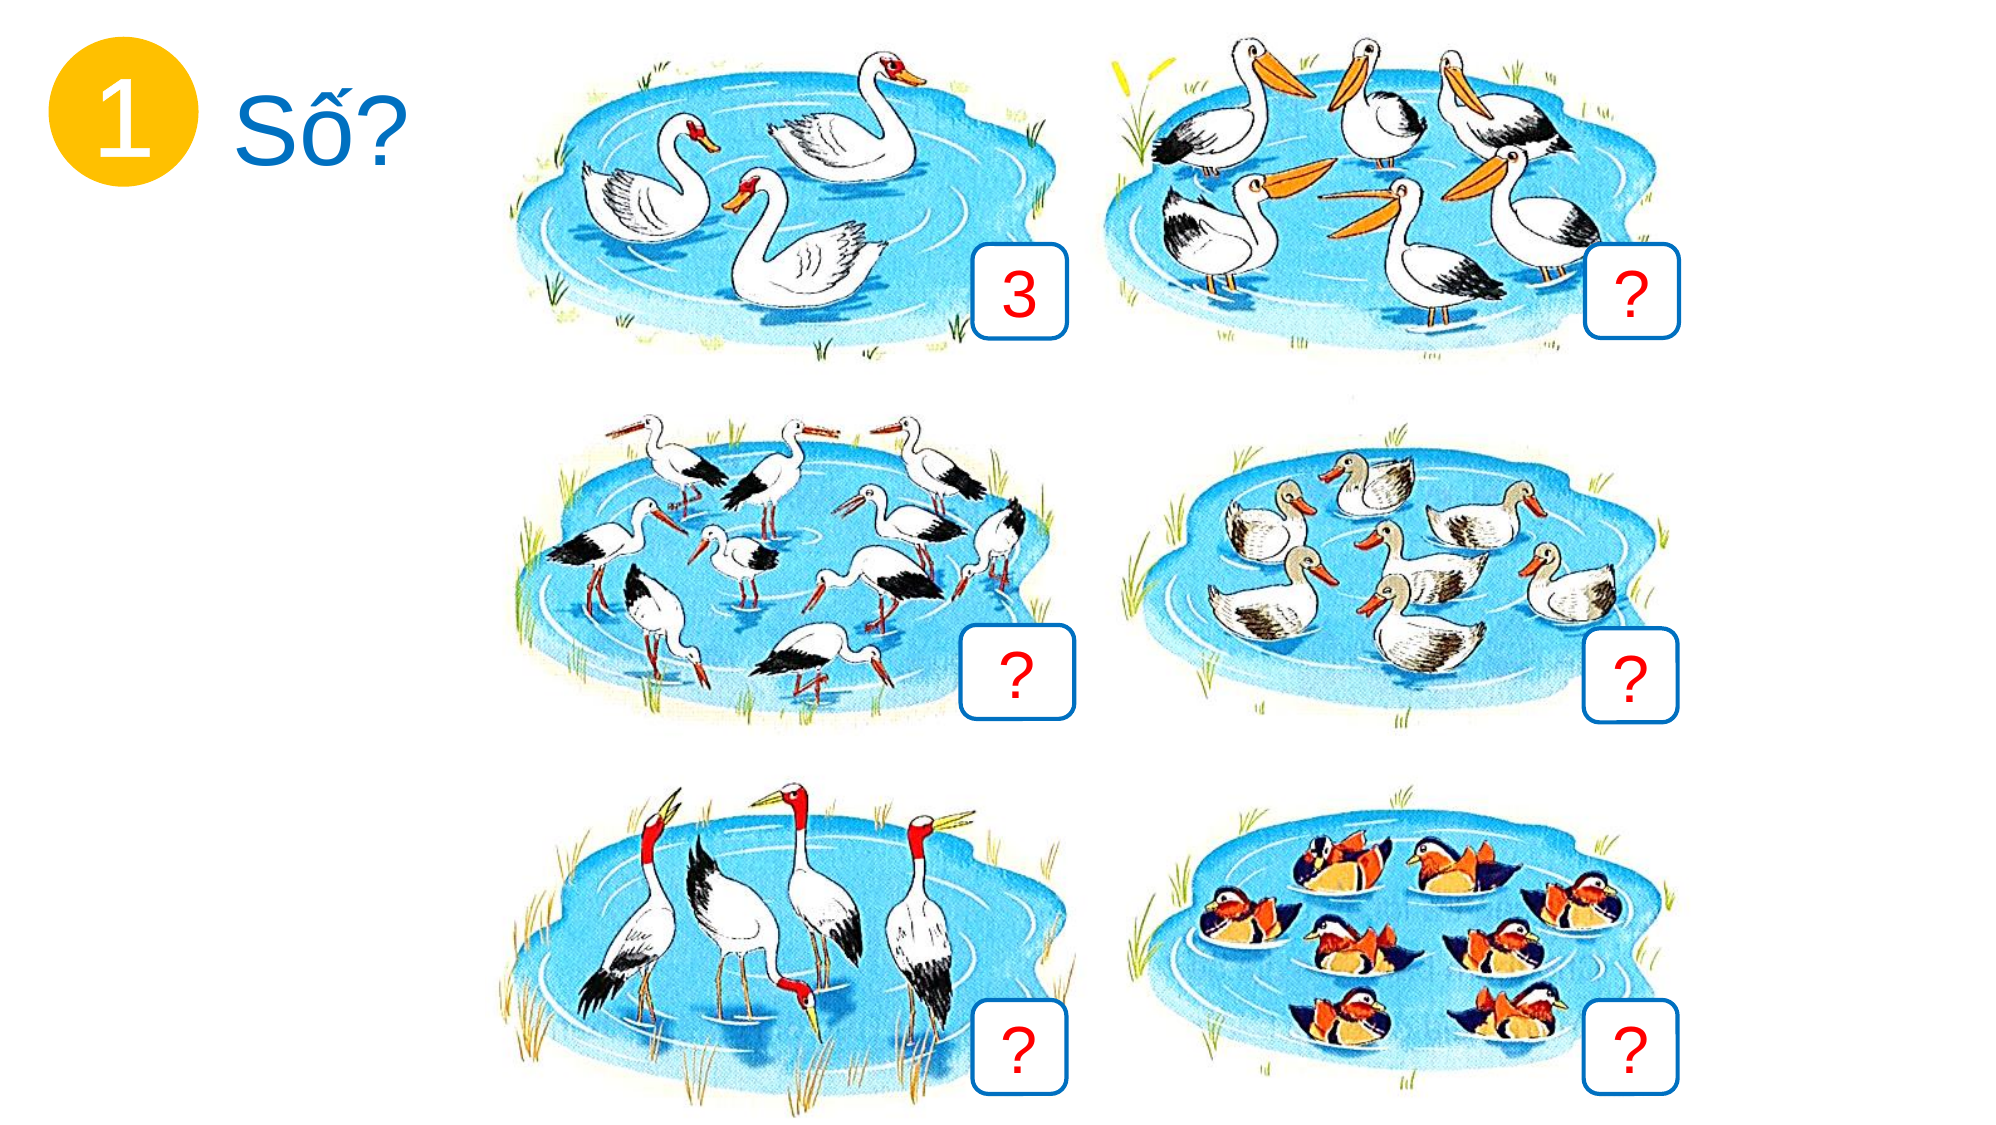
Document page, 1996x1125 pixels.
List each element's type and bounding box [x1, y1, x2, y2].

text_box [48, 36, 479, 195]
picture [484, 17, 1694, 1122]
